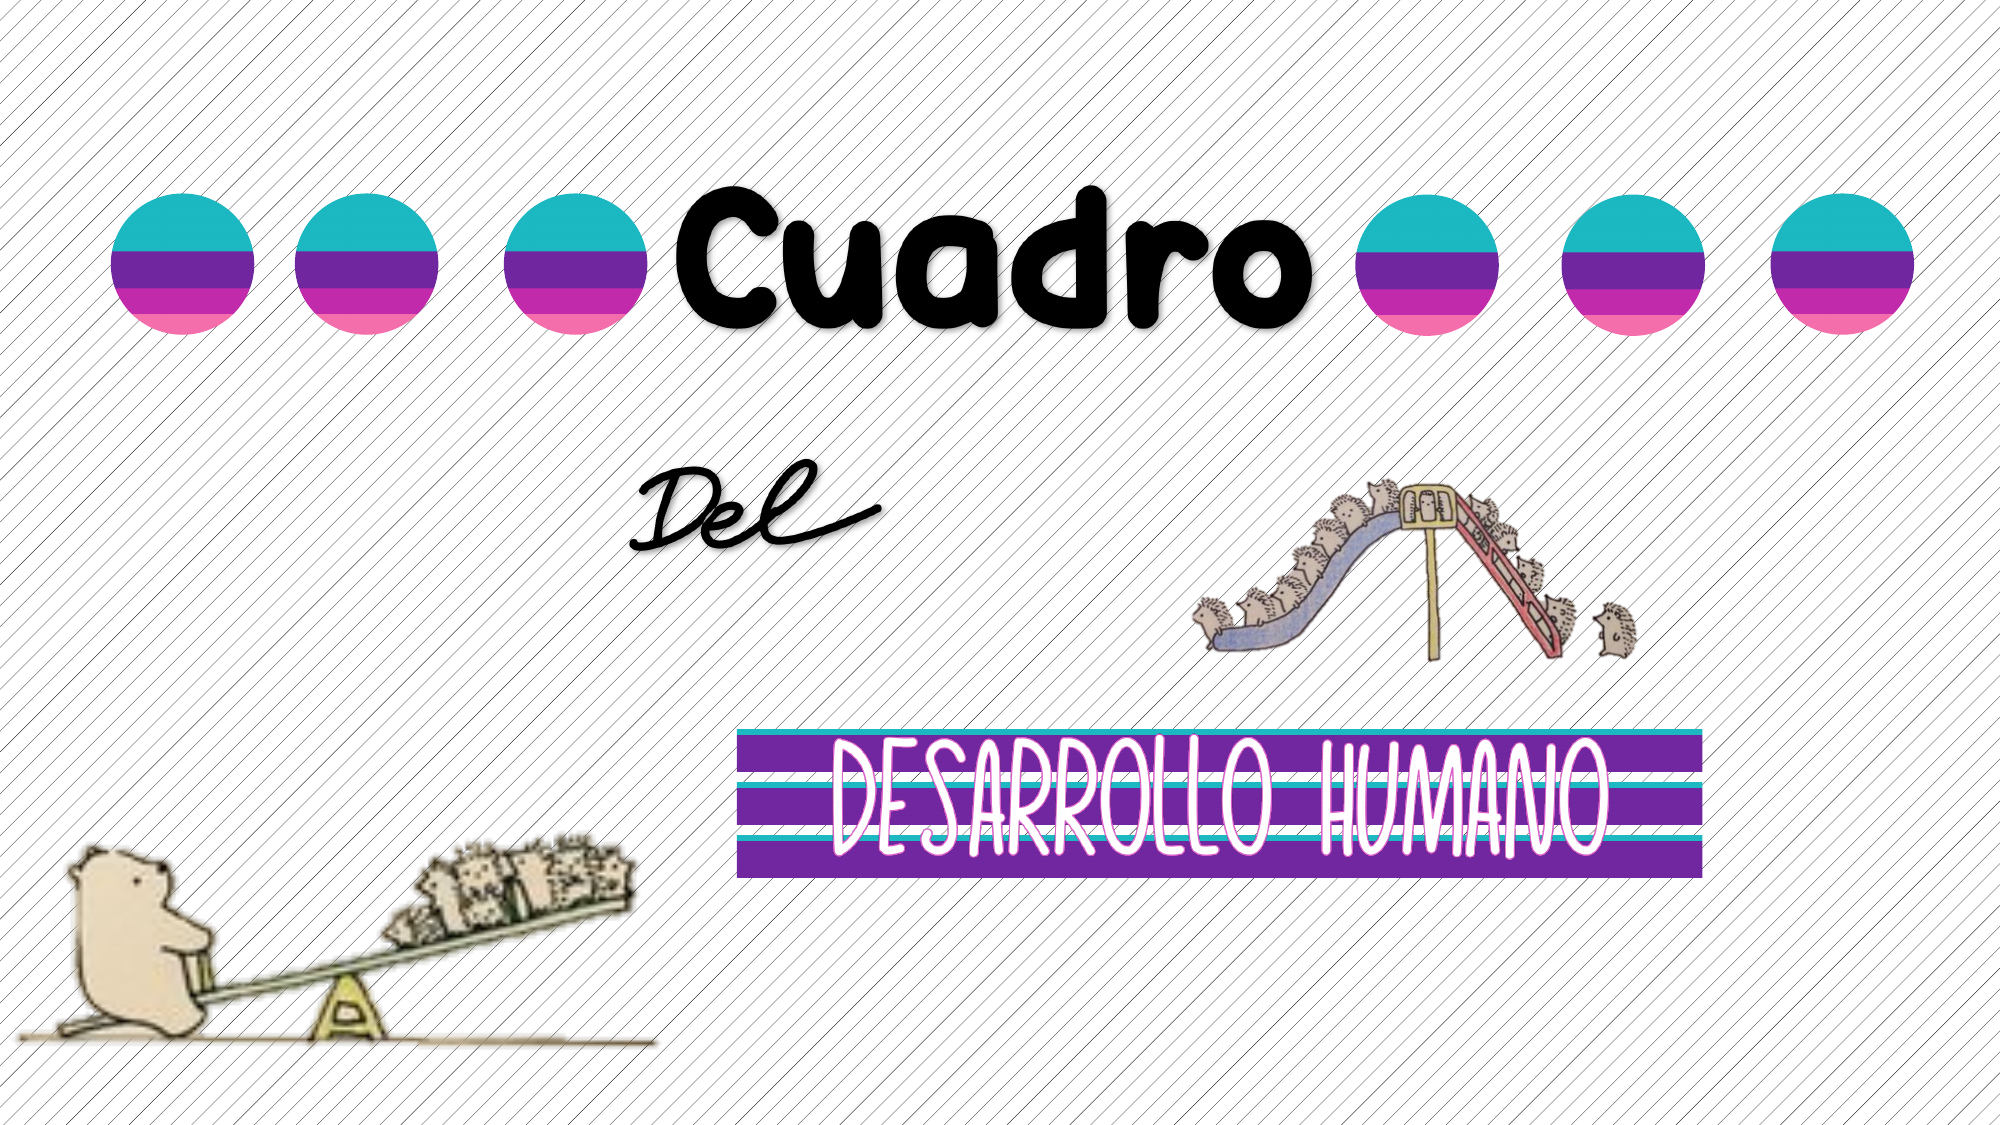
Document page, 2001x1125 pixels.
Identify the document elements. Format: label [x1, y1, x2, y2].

text_box [1449, 193, 1915, 336]
text_box [110, 193, 551, 336]
text_box [788, 662, 1877, 945]
picture [0, 77, 1706, 1125]
